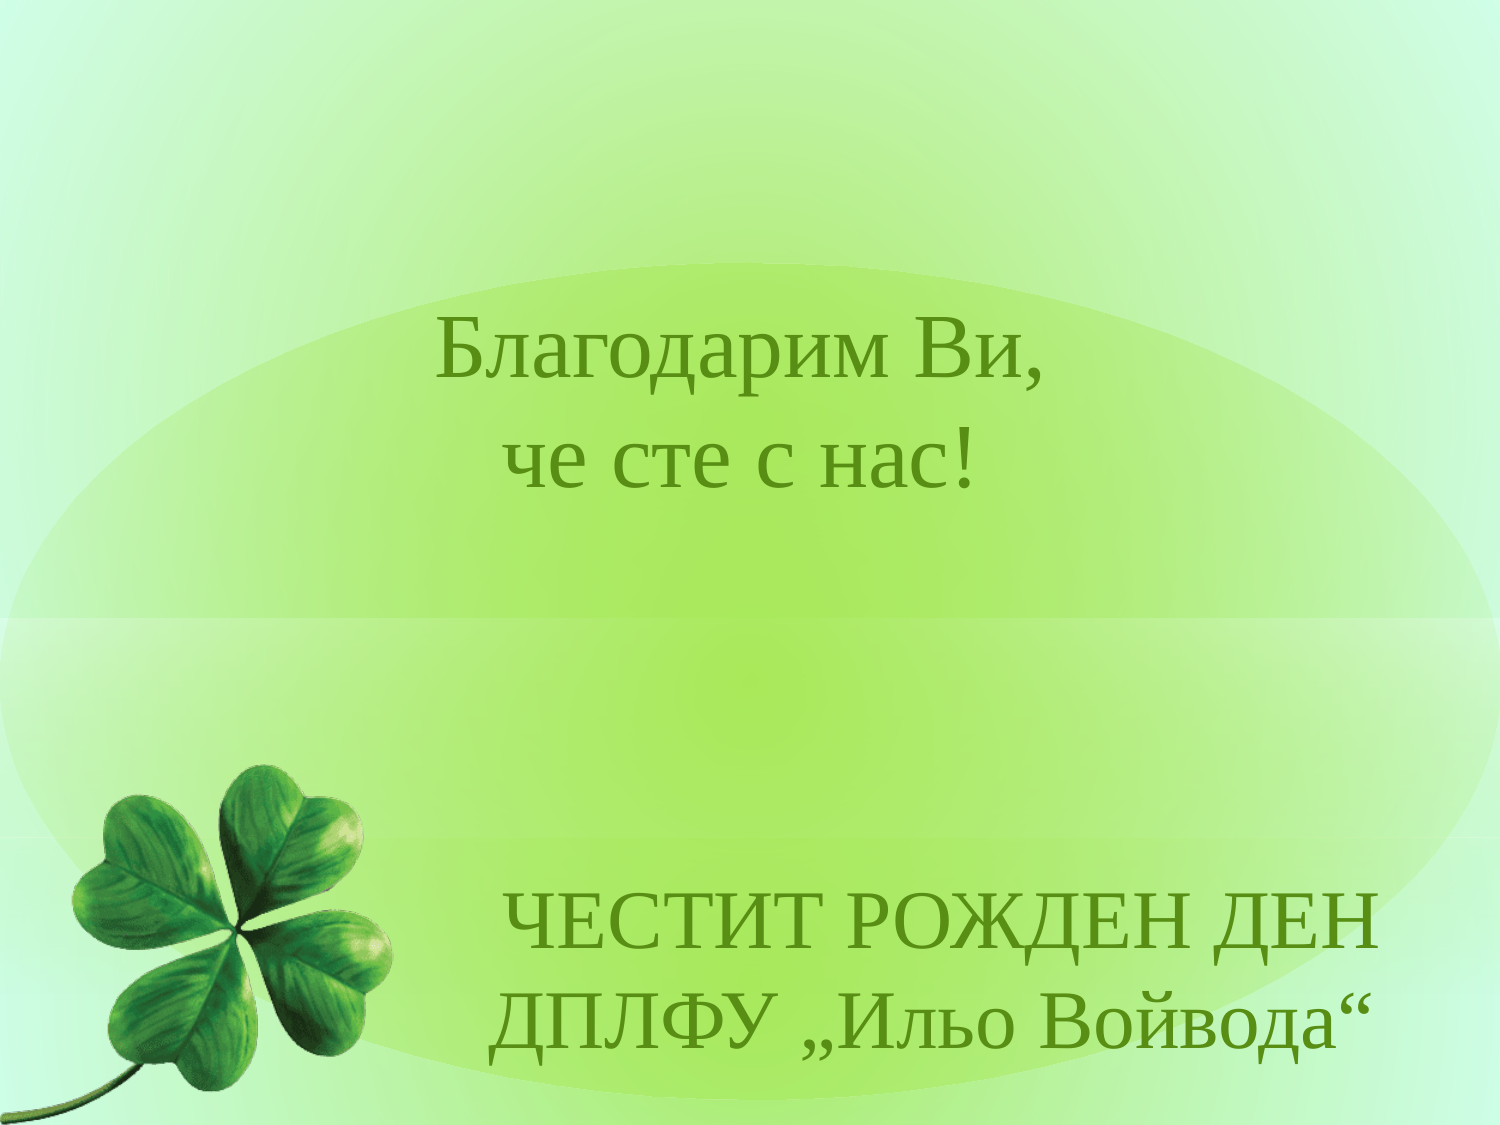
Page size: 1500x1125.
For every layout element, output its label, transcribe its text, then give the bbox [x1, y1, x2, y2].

text_box Благодарим Ви, че сте с нас! [185, 278, 1297, 514]
title ЧЕСТИТ РОЖДЕН ДЕН ДПЛФУ „Ильо Войвода“ [420, 857, 1500, 1058]
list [0, 762, 416, 1125]
